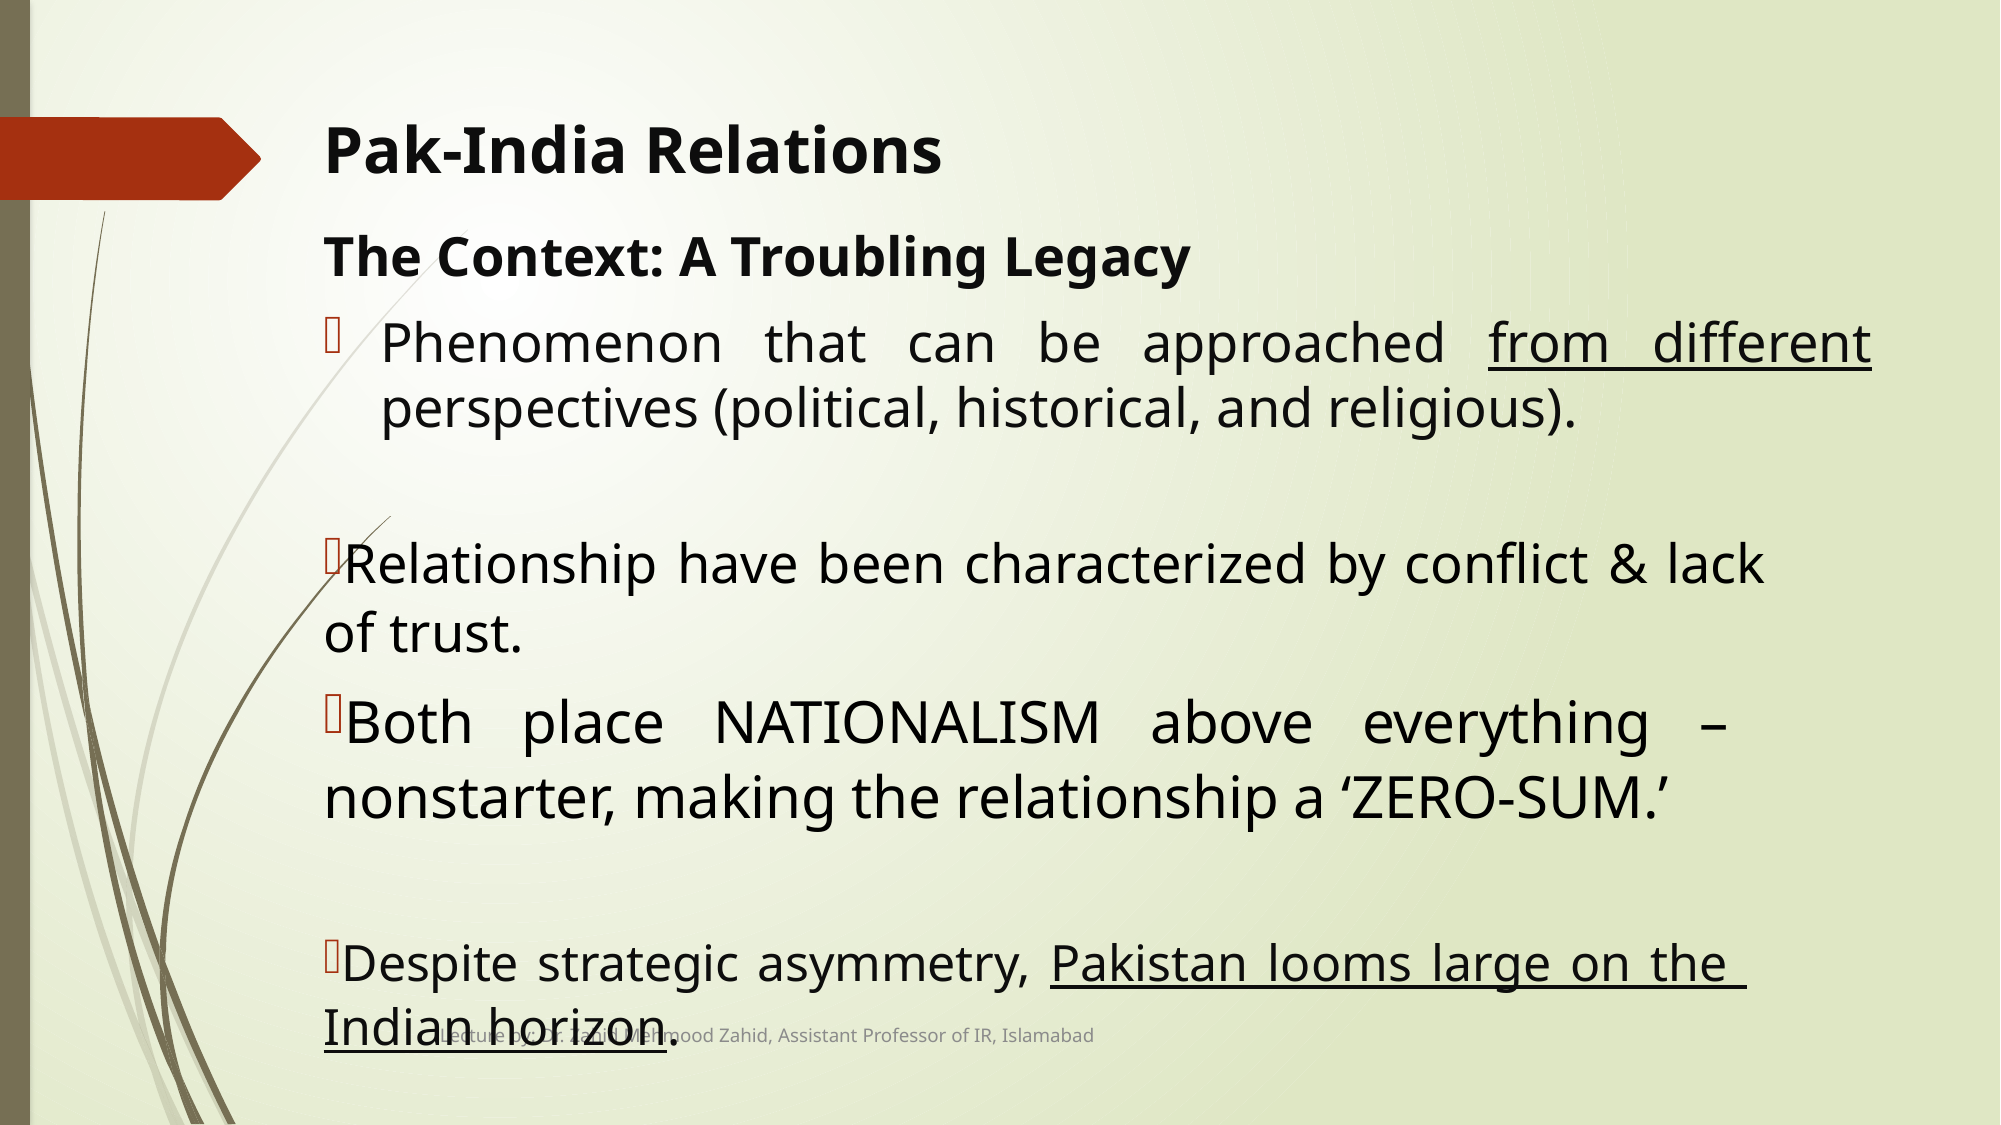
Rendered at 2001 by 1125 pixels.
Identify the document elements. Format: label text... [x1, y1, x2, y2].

list The Context: A Troubling Legacy Phenomenon that can be approached from different perspectives (political, historical, and religious). Relationship have been characterized by conflict & lack of trust. Both place NATIONALISM above everything – nonstarter, making the relationship a ‘ZERO-SUM.’ Despite strategic asymmetry, Pakistan looms large on the Indian horizon. [308, 215, 1888, 1110]
title Pak-India Relations [308, 102, 1888, 195]
footer Lecture by: Dr. Zahid Mehmood Zahid, Assistant Professor of IR, Islamabad [424, 1006, 1675, 1067]
